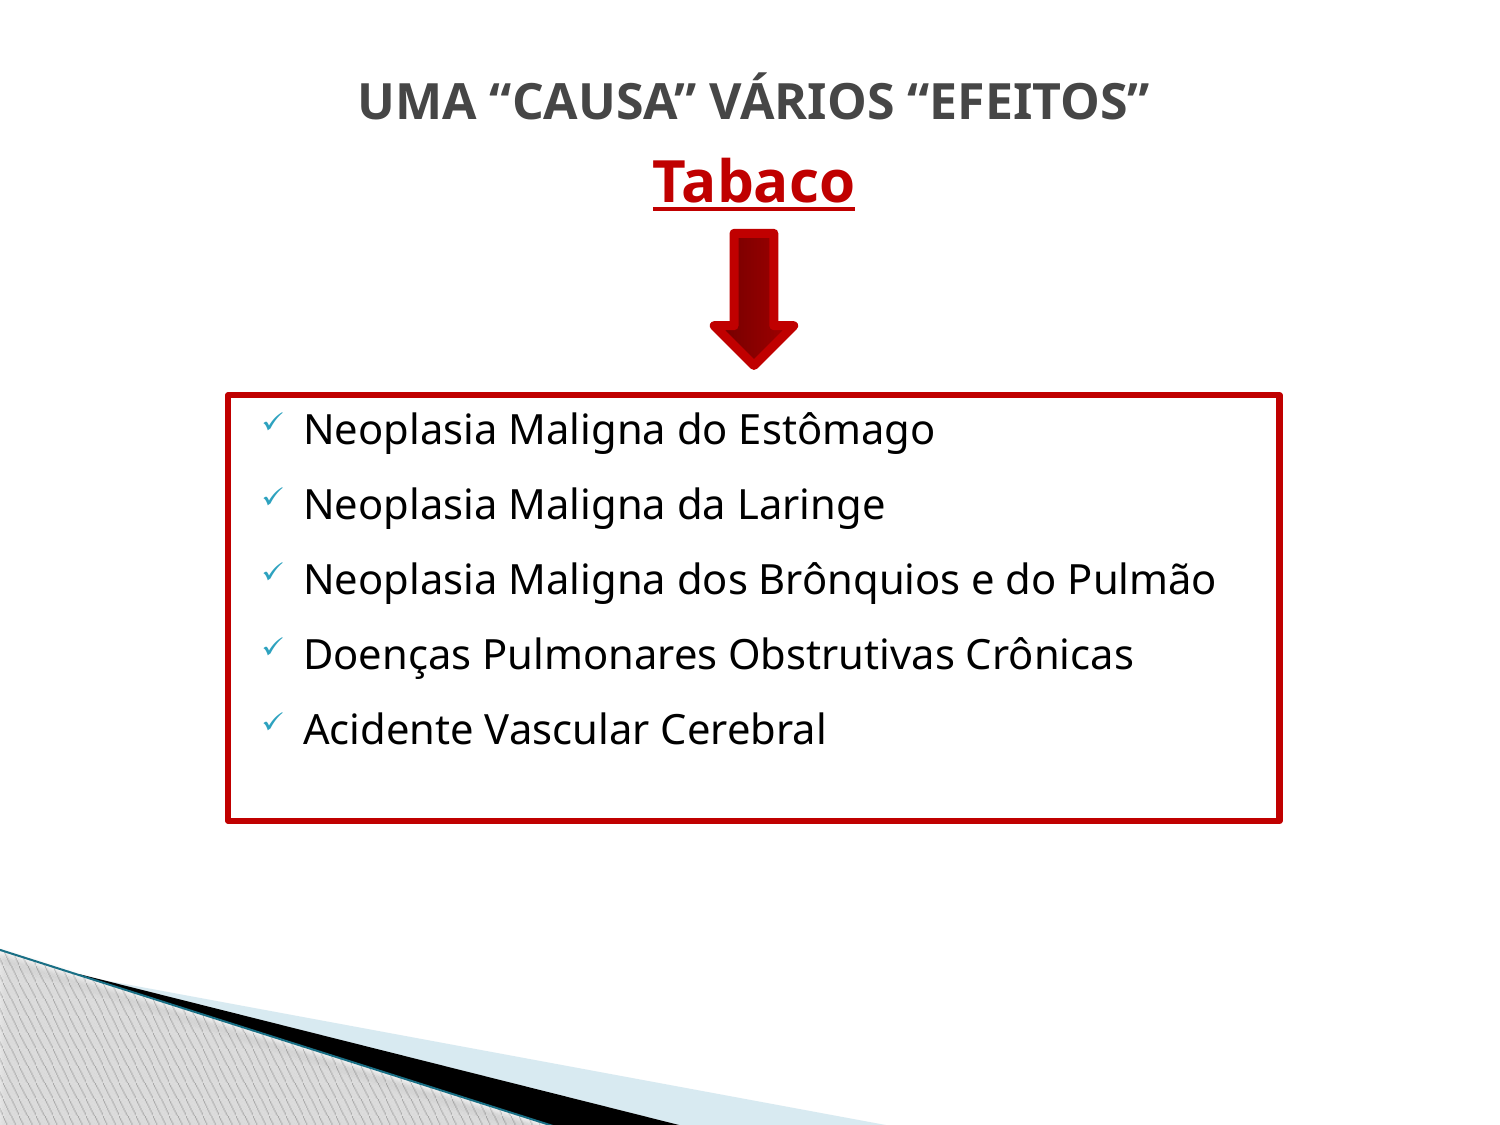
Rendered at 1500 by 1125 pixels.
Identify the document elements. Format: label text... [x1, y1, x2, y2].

text_box [709, 228, 799, 370]
list Neoplasia Maligna do Estômago Neoplasia Maligna da Laringe Neoplasia Maligna dos Brônquios e do Pulmão Doenças Pulmonares Obstrutivas Crônicas Acidente Vascular Cerebral [228, 395, 1280, 821]
title UMA “CAUSA” VÁRIOS “EFEITOS” Tabaco [155, 38, 1353, 234]
